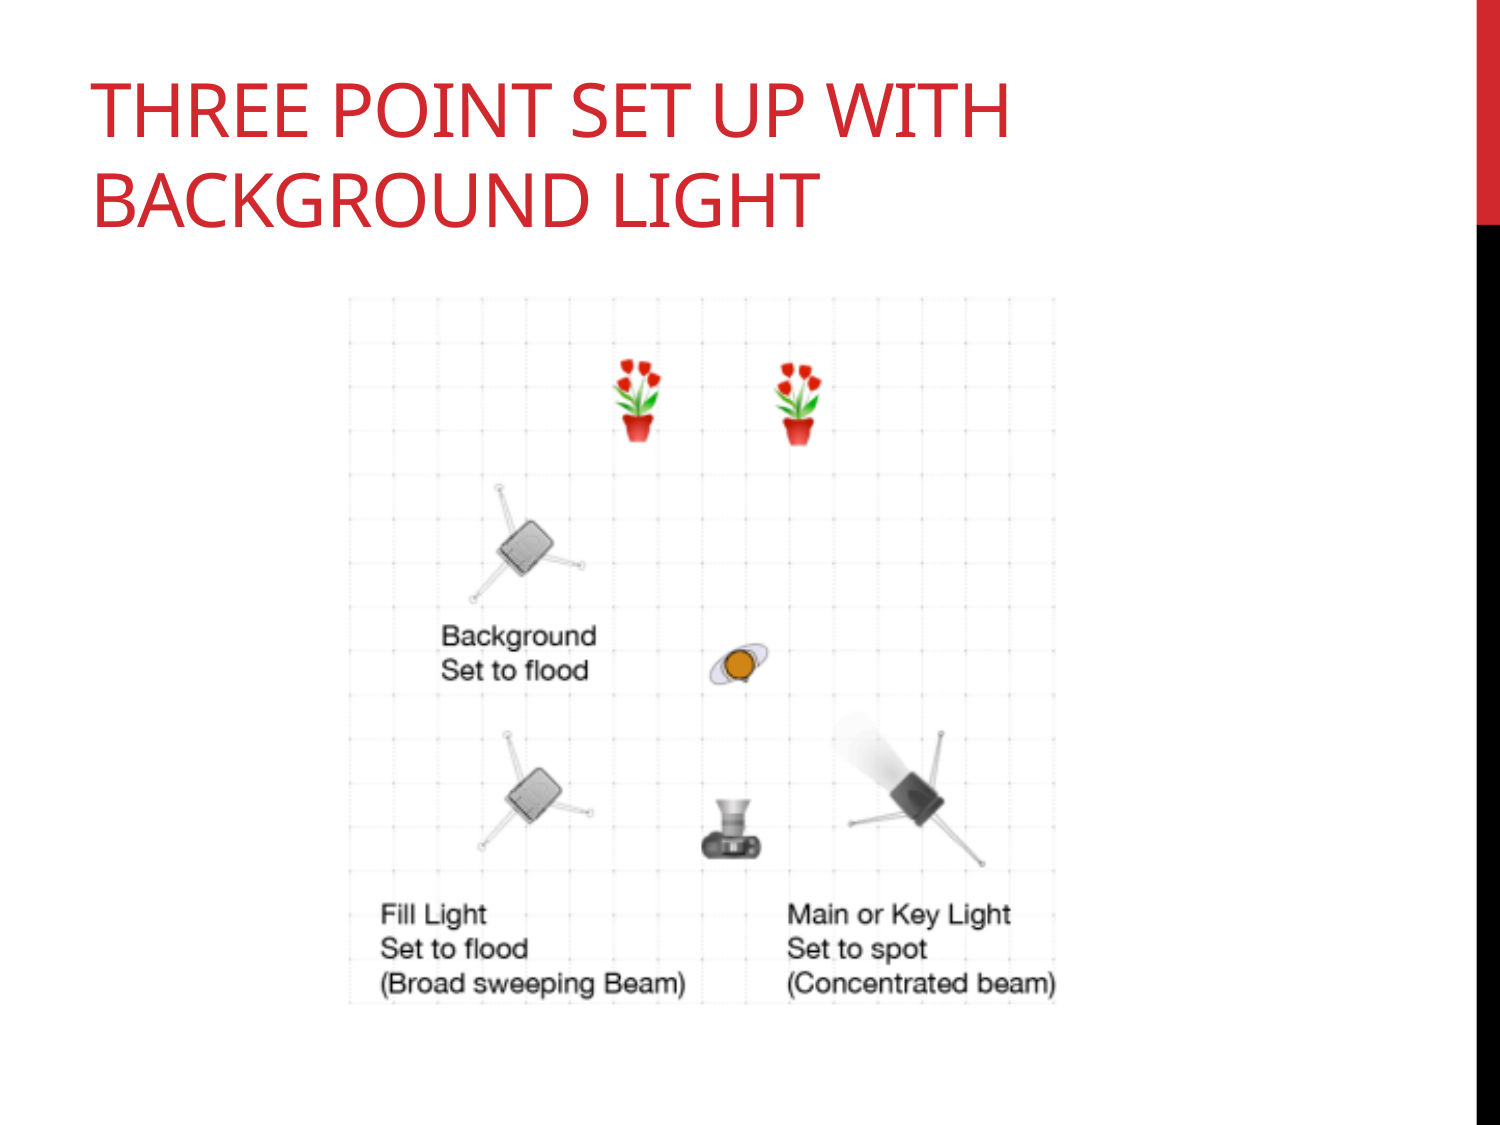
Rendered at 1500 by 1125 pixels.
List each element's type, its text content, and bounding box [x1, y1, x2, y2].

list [74, 286, 1326, 1006]
title Three Point Set Up with Background Light [75, 25, 1325, 250]
